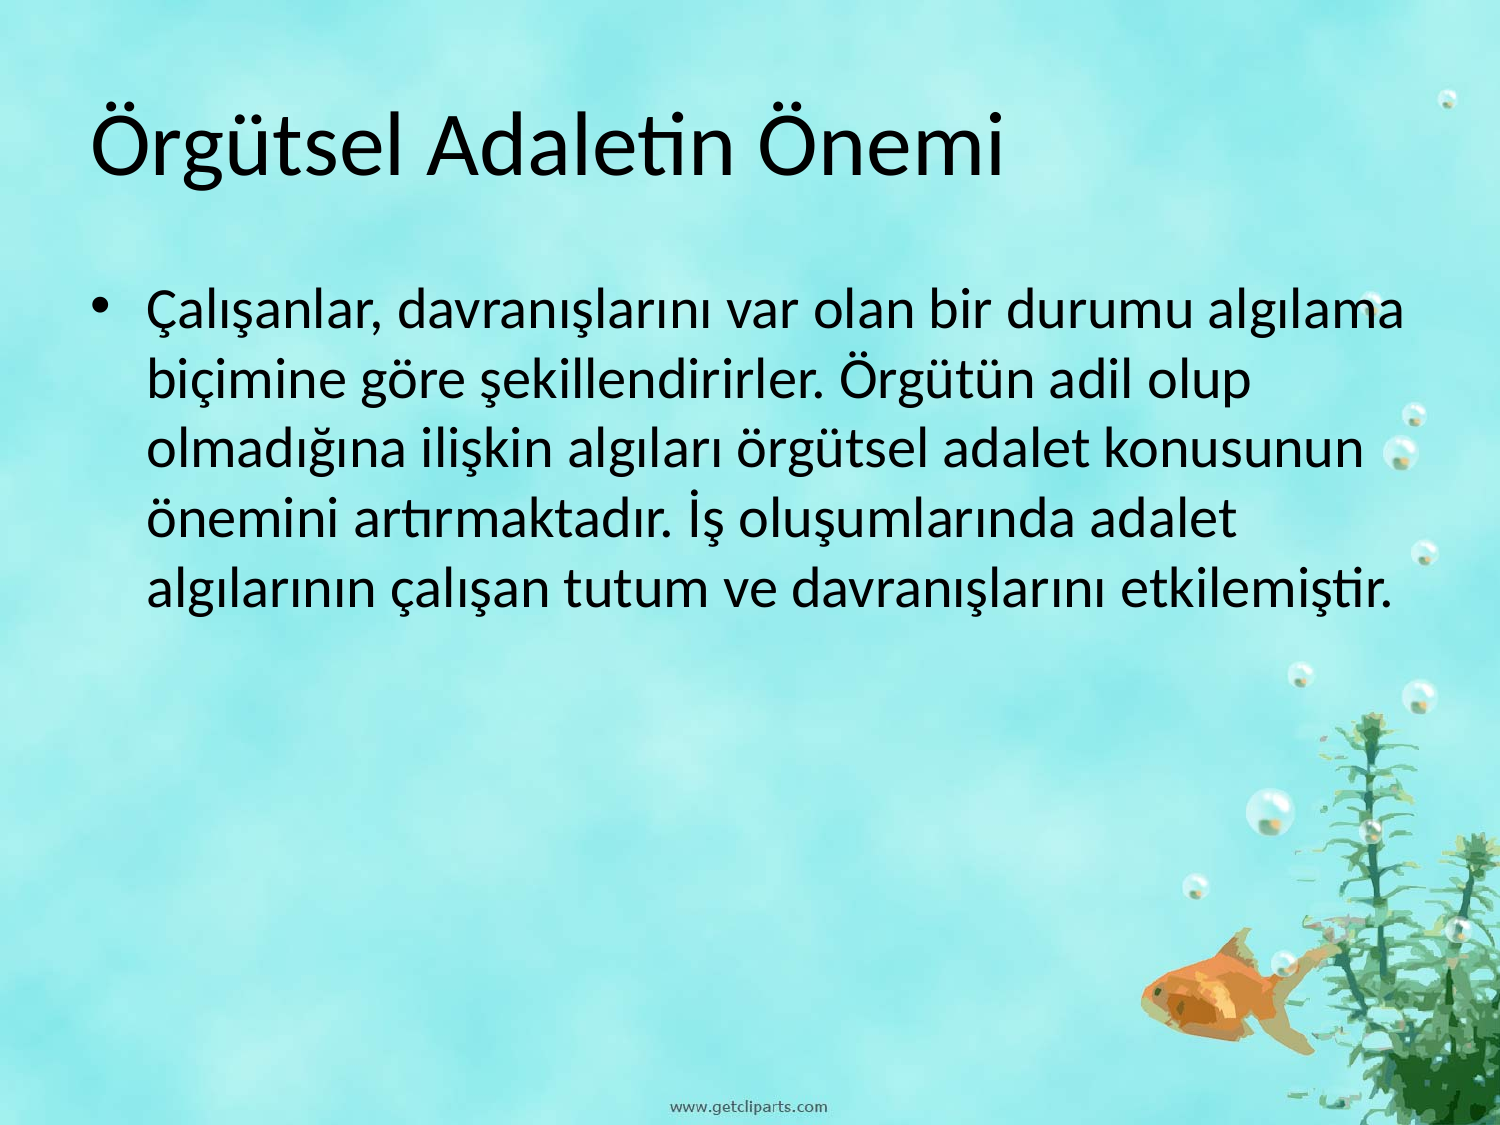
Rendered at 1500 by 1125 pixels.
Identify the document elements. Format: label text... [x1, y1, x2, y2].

picture [0, 0, 1500, 1125]
list Çalışanlar, davranışlarını var olan bir durumu algılama biçimine göre şekillendirirler. Örgütün adil olup olmadığına ilişkin algıları örgütsel adalet konusunun önemini artırmaktadır. İş oluşumlarında adalet algılarının çalışan tutum ve davranışlarını etkilemiştir. [75, 262, 1425, 1005]
title Örgütsel Adaletin Önemi [75, 45, 1425, 233]
